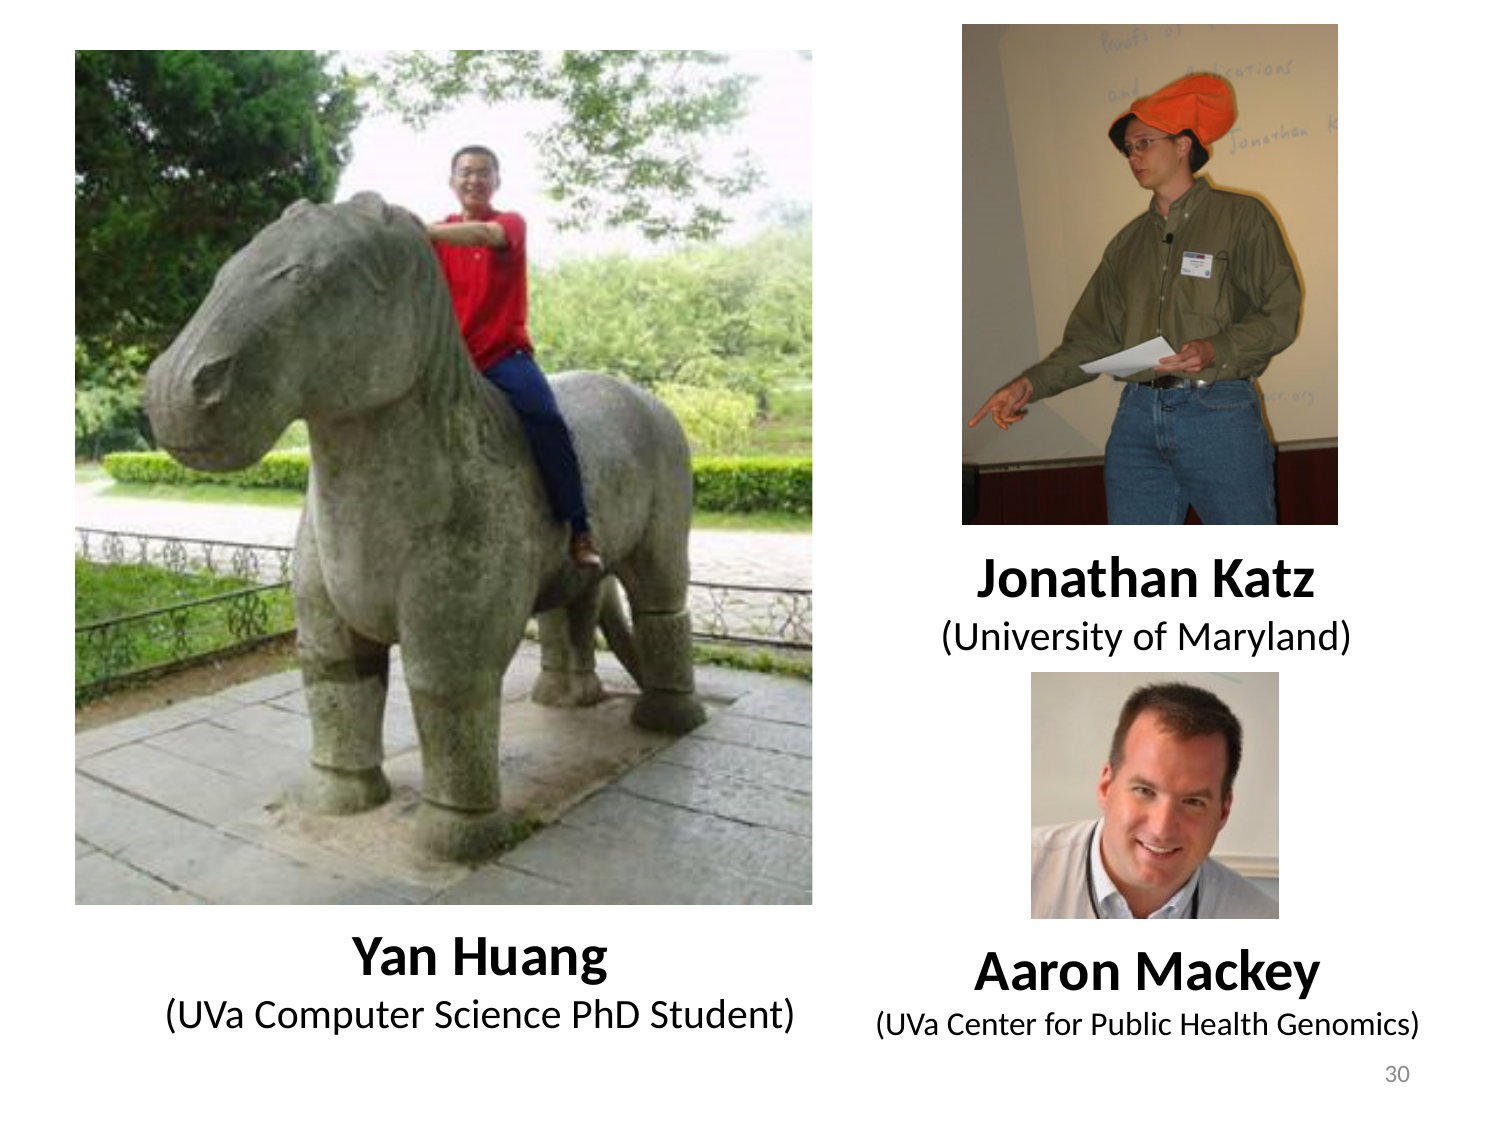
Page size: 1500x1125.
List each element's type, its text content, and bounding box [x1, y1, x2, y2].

slide_number 30 [1074, 1050, 1425, 1103]
picture [1031, 671, 1279, 920]
text_box Yan Huang (UVa Computer Science PhD Student) [149, 912, 812, 1045]
text_box Aaron Mackey (UVa Center for Public Health Genomics) [860, 924, 1436, 1050]
text_box Jonathan Katz (University of Maryland) [925, 531, 1368, 667]
picture [74, 50, 813, 905]
picture [962, 24, 1339, 526]
